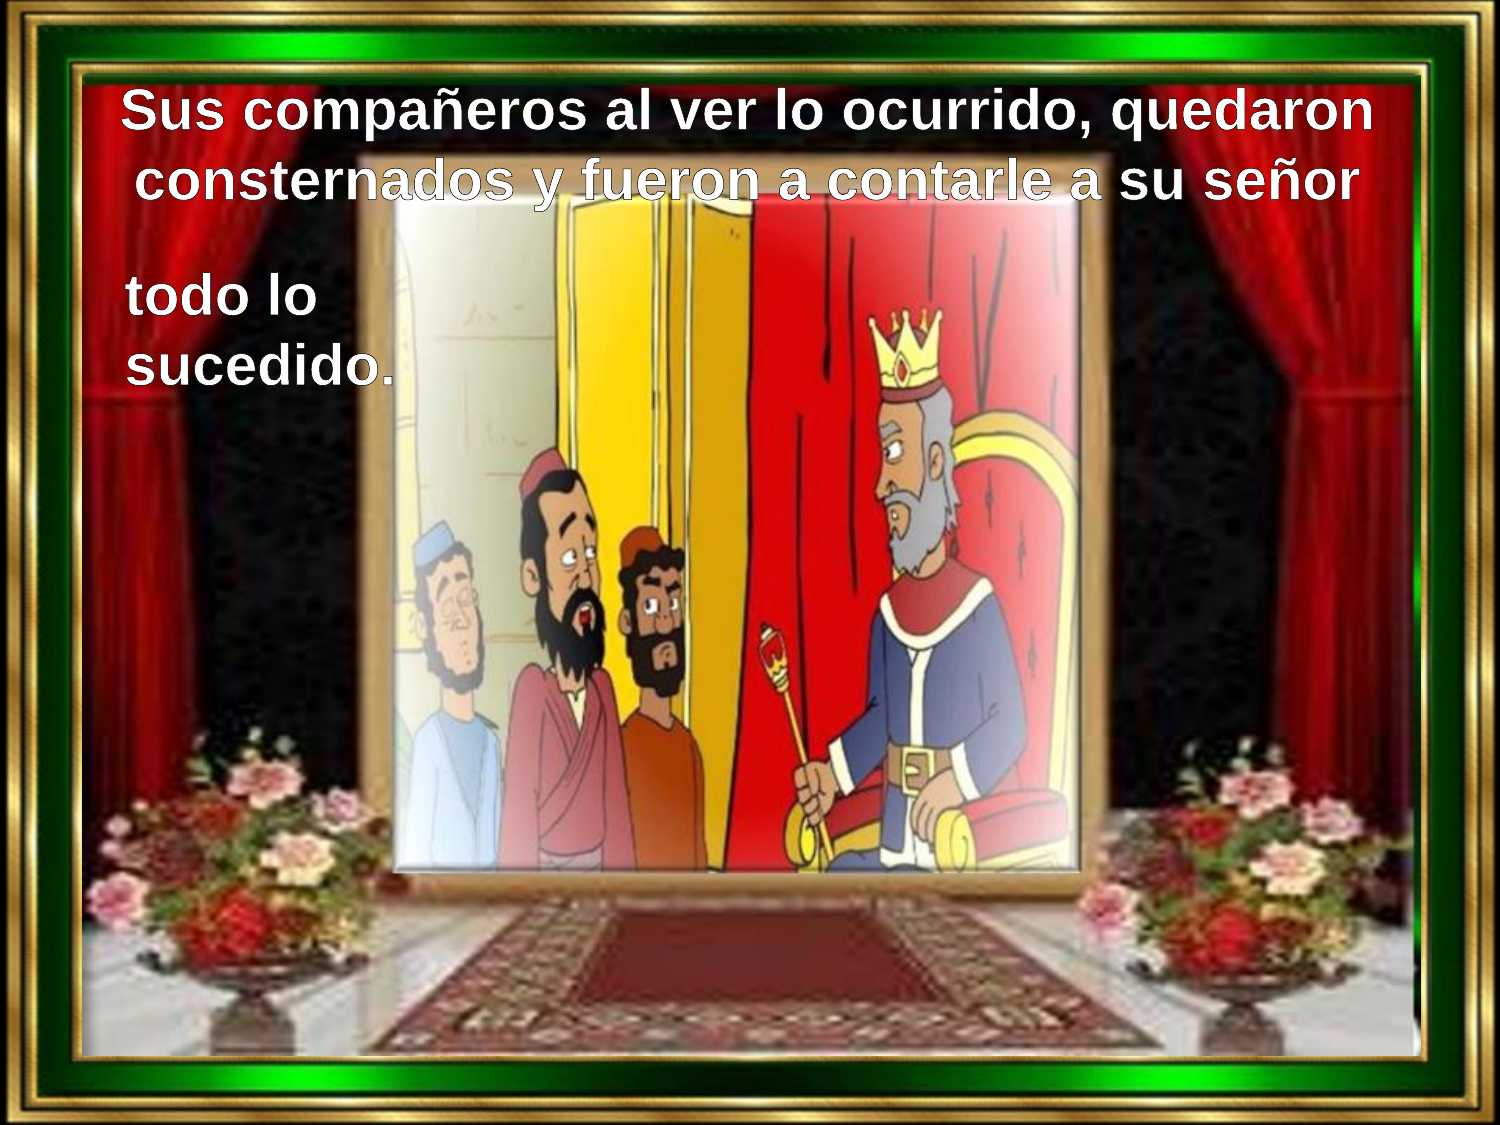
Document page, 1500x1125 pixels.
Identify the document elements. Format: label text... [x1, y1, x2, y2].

picture [0, 0, 1500, 1125]
text_box Sus compañeros al ver lo ocurrido, quedaron consternados y fueron a contarle a su señor [82, 63, 1414, 74]
